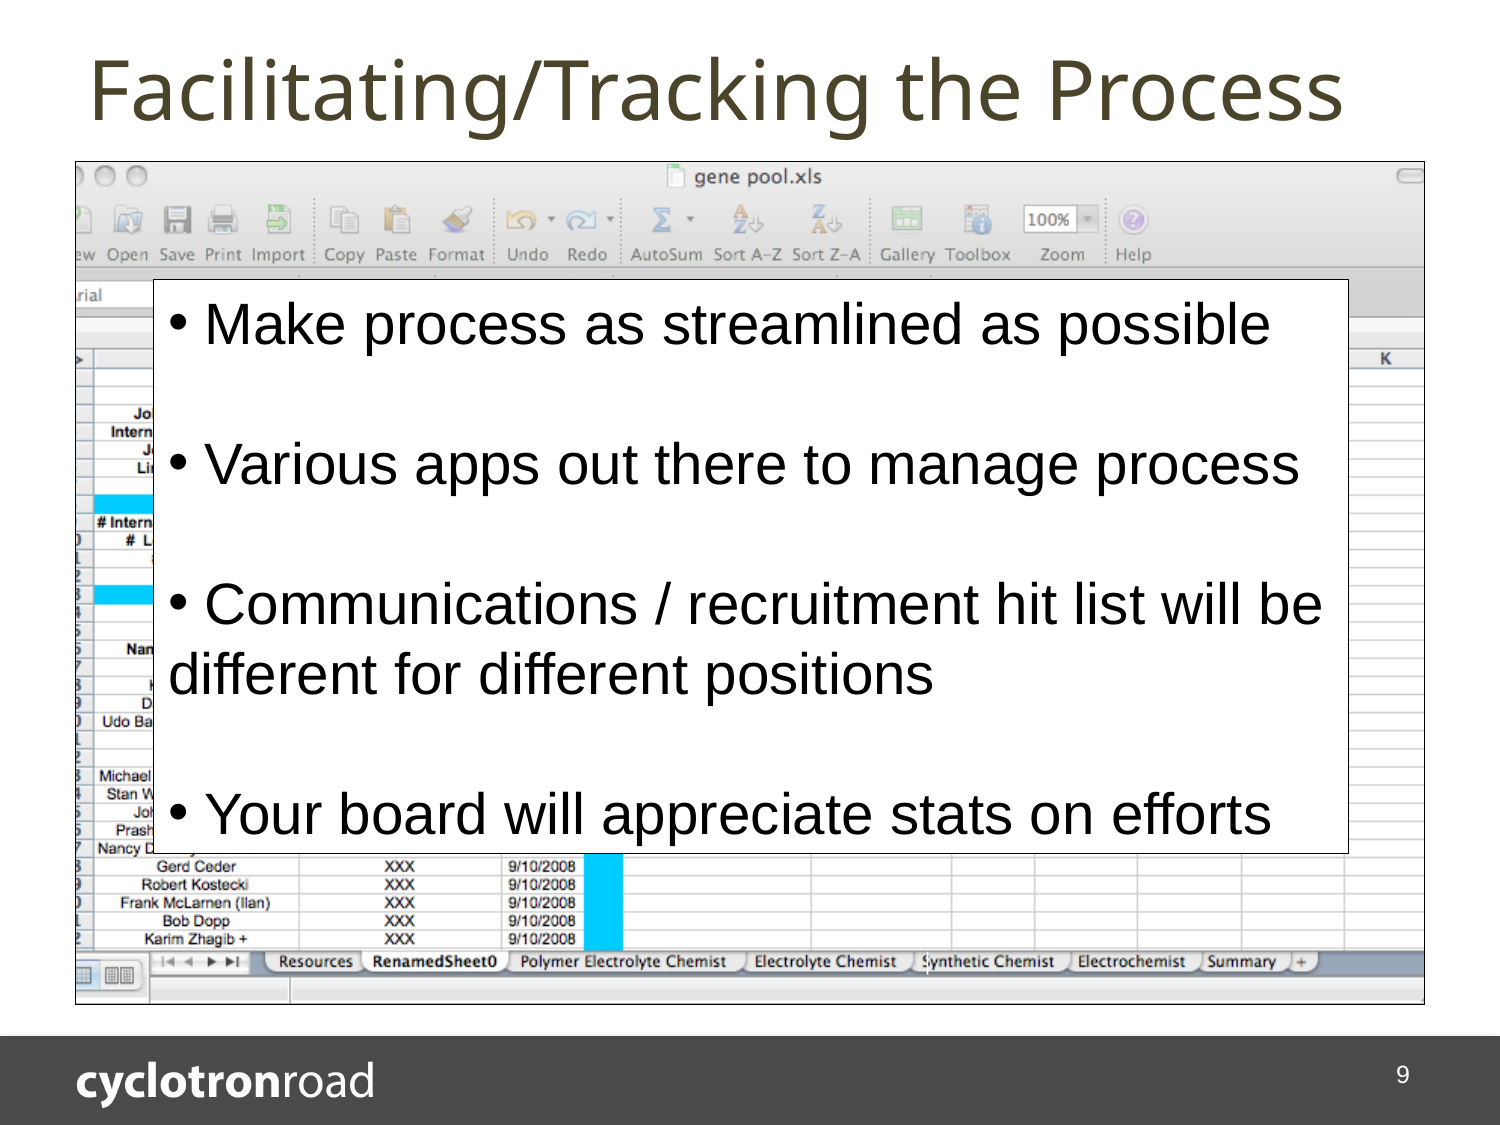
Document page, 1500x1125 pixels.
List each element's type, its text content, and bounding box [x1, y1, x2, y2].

title Facilitating/Tracking the Process [72, 45, 1423, 130]
slide_number 9 [1074, 1043, 1425, 1104]
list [74, 160, 1426, 1006]
picture [75, 1055, 376, 1109]
